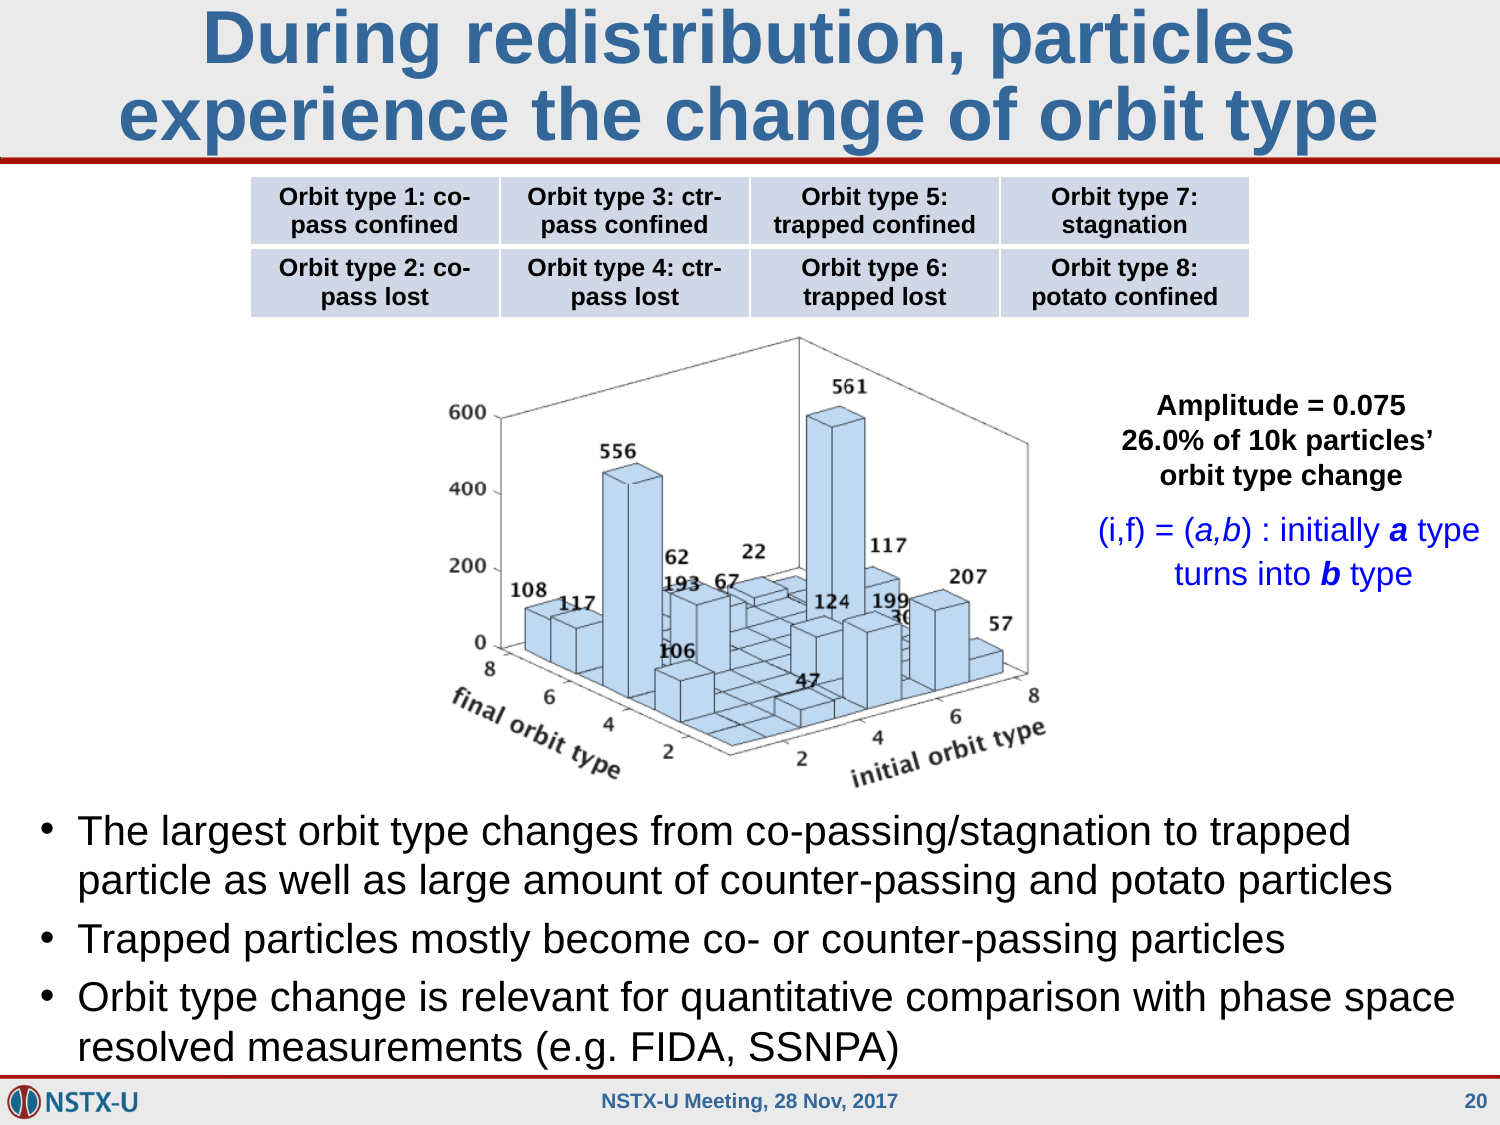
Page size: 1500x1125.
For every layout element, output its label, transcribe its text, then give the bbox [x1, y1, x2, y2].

title During redistribution, particles experience the change of orbit type [0, 0, 1500, 158]
picture [0, 158, 1500, 164]
text_box The largest orbit type changes from co-passing/stagnation to trapped particle as well as large amount of counter-passing and potato particles Trapped particles mostly become co- or counter-passing particles Orbit type change is relevant for quantitative comparison with phase space resolved measurements (e.g. FIDA, SSNPA) [24, 795, 1500, 1063]
table_header Orbit type 3: ctr-pass confined [501, 177, 749, 244]
table_header Orbit type 1: co-pass confined [251, 177, 499, 244]
table_header Orbit type 7: stagnation [1001, 177, 1249, 244]
picture [0, 1075, 1500, 1125]
table_cell Orbit type 2: co-pass lost [251, 249, 499, 317]
picture [411, 299, 1089, 808]
table_cell Orbit type 4: ctr-pass lost [501, 249, 749, 298]
text_box Amplitude = 0.075 26.0% of 10k particles’ orbit type change [1093, 378, 1500, 499]
table_cell Orbit type 6: trapped lost [751, 249, 999, 298]
text_box (i,f) = (a,b) : initially a type turns into b type [1093, 499, 1500, 600]
table_header Orbit type 5: trapped confined [751, 177, 999, 244]
table_cell Orbit type 8: potato confined [1001, 249, 1249, 317]
